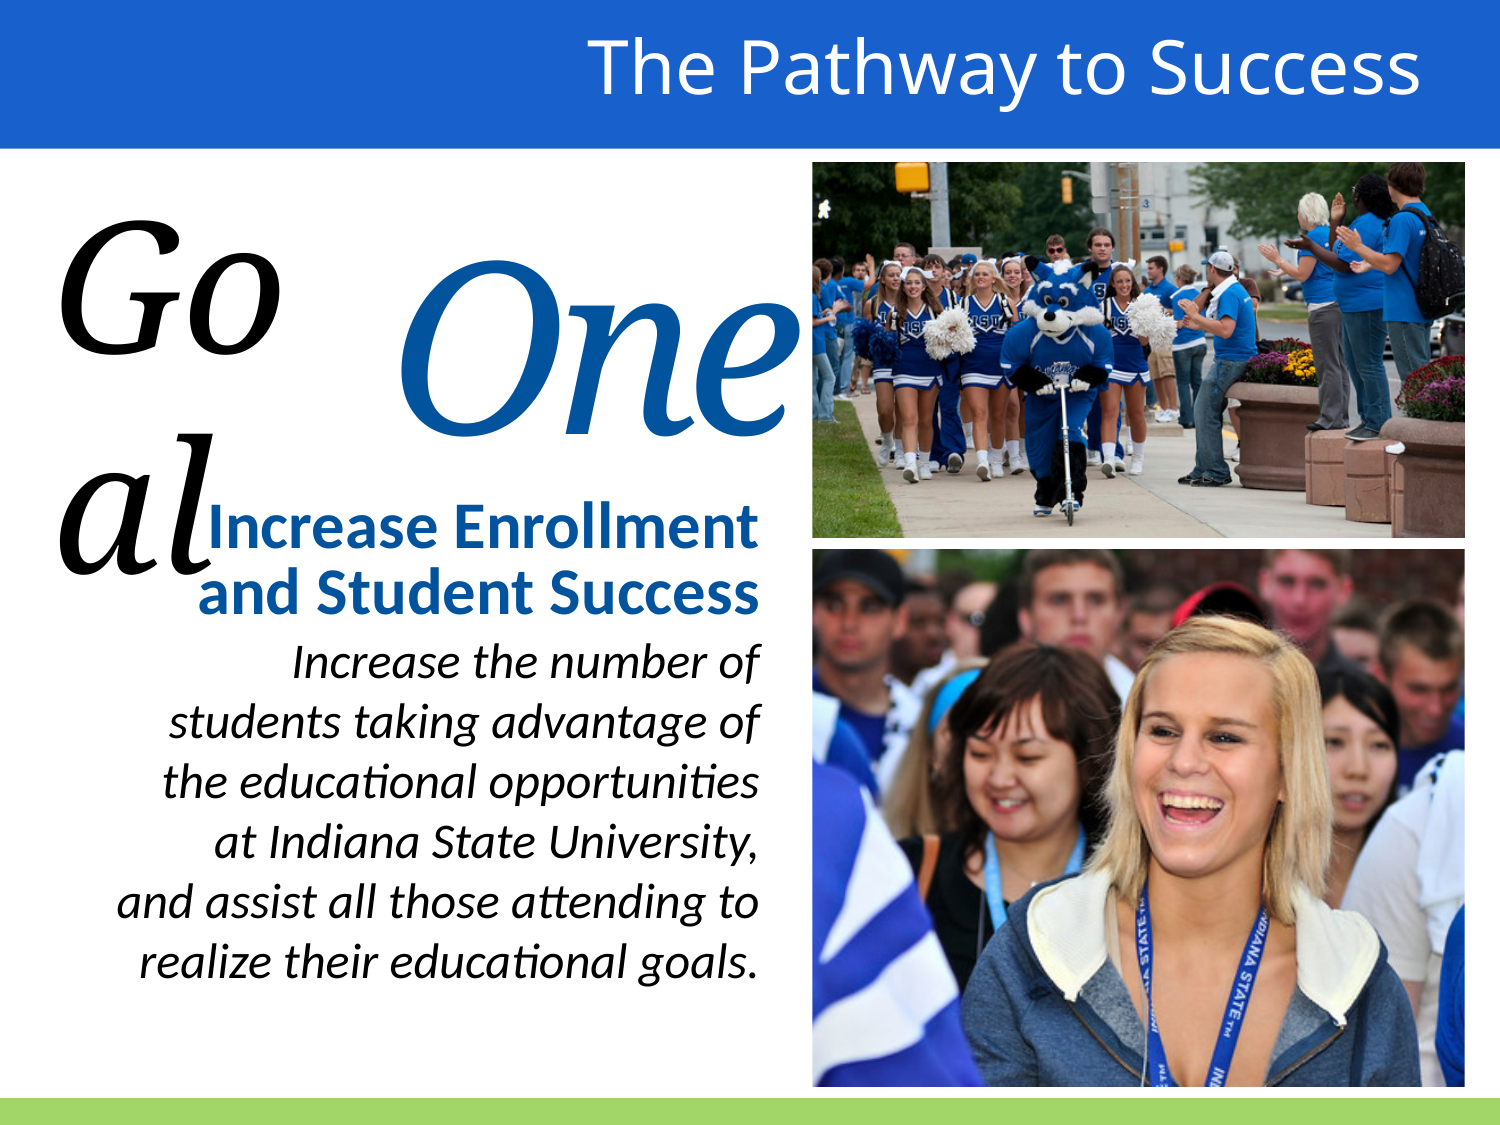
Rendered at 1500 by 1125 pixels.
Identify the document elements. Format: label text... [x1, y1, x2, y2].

text_box One [374, 187, 807, 490]
text_box Increase Enrollment and Student Success Increase the number of students taking advantage of the educational opportunities at Indiana State University, and assist all those attending to realize their educational goals. [37, 487, 775, 996]
text_box The Pathway to Success [12, 12, 1438, 118]
picture [812, 549, 1465, 1088]
text_box Goal [37, 162, 400, 487]
text_box [0, 0, 1500, 149]
picture [812, 162, 1466, 538]
